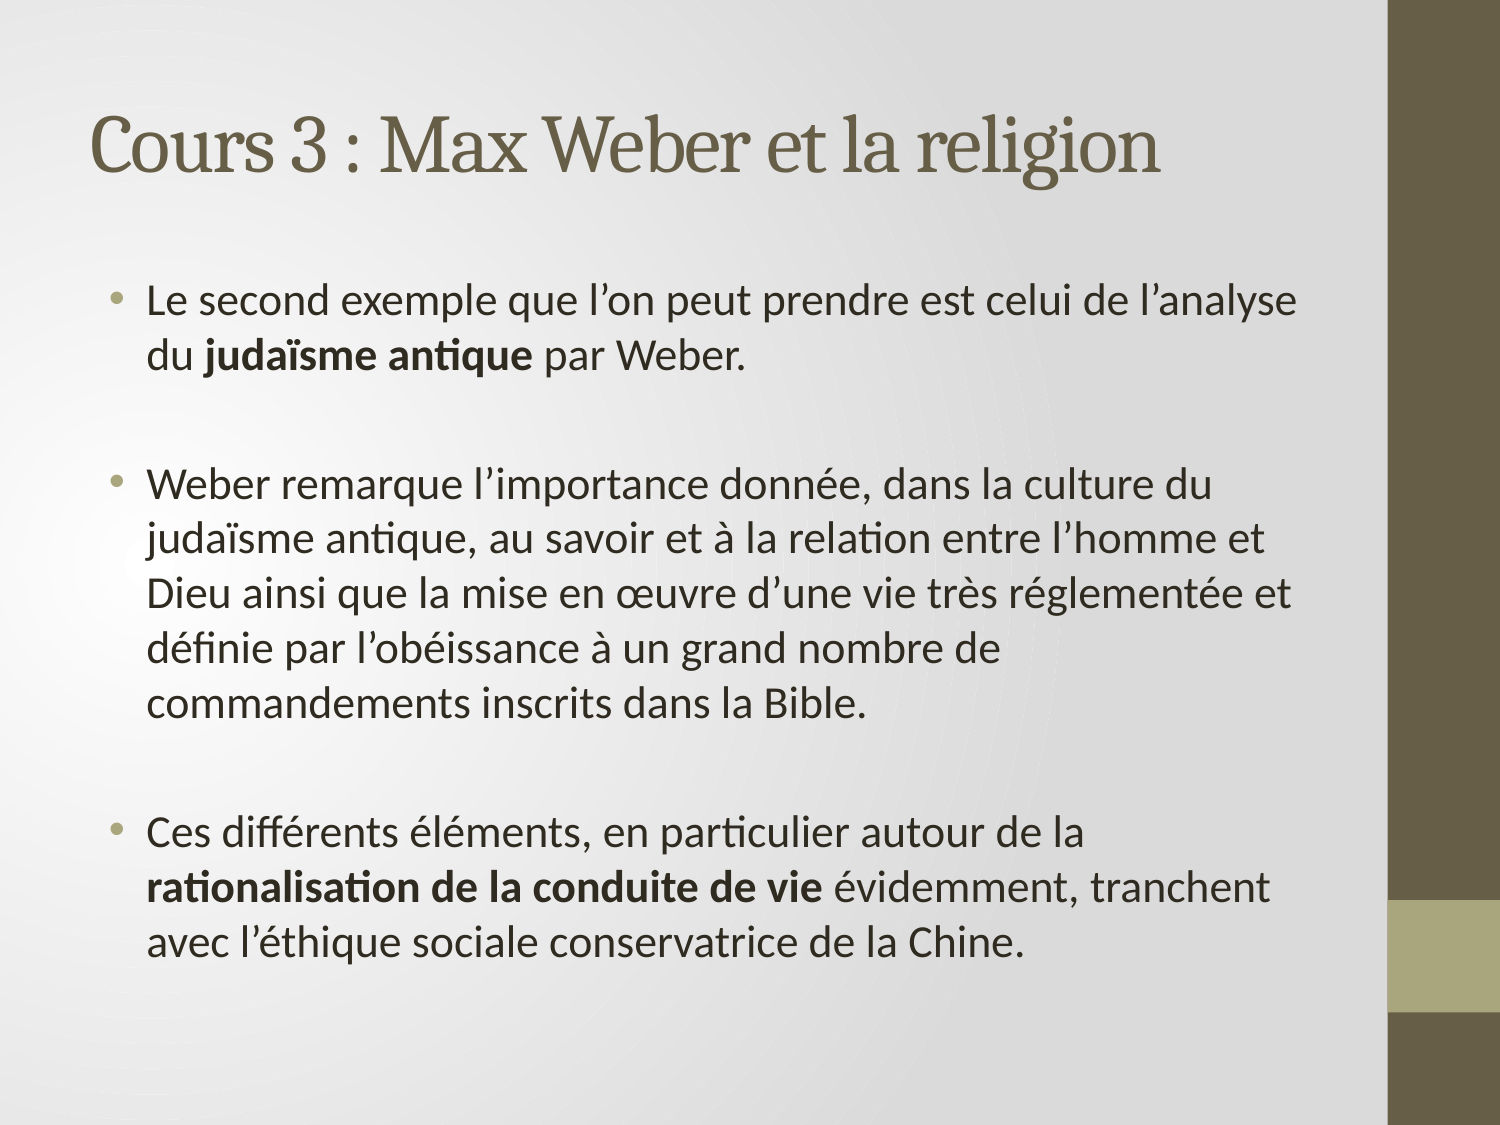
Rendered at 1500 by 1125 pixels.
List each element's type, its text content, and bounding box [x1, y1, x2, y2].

title Cours 3 : Max Weber et la religion [75, 45, 1325, 233]
list Le second exemple que l’on peut prendre est celui de l’analyse du judaïsme antique par Weber. Weber remarque l’importance donnée, dans la culture du judaïsme antique, au savoir et à la relation entre l’homme et Dieu ainsi que la mise en œuvre d’une vie très réglementée et définie par l’obéissance à un grand nombre de commandements inscrits dans la Bible. Ces différents éléments, en particulier autour de la rationalisation de la conduite de vie évidemment, tranchent avec l’éthique sociale conservatrice de la Chine. [75, 262, 1325, 1050]
